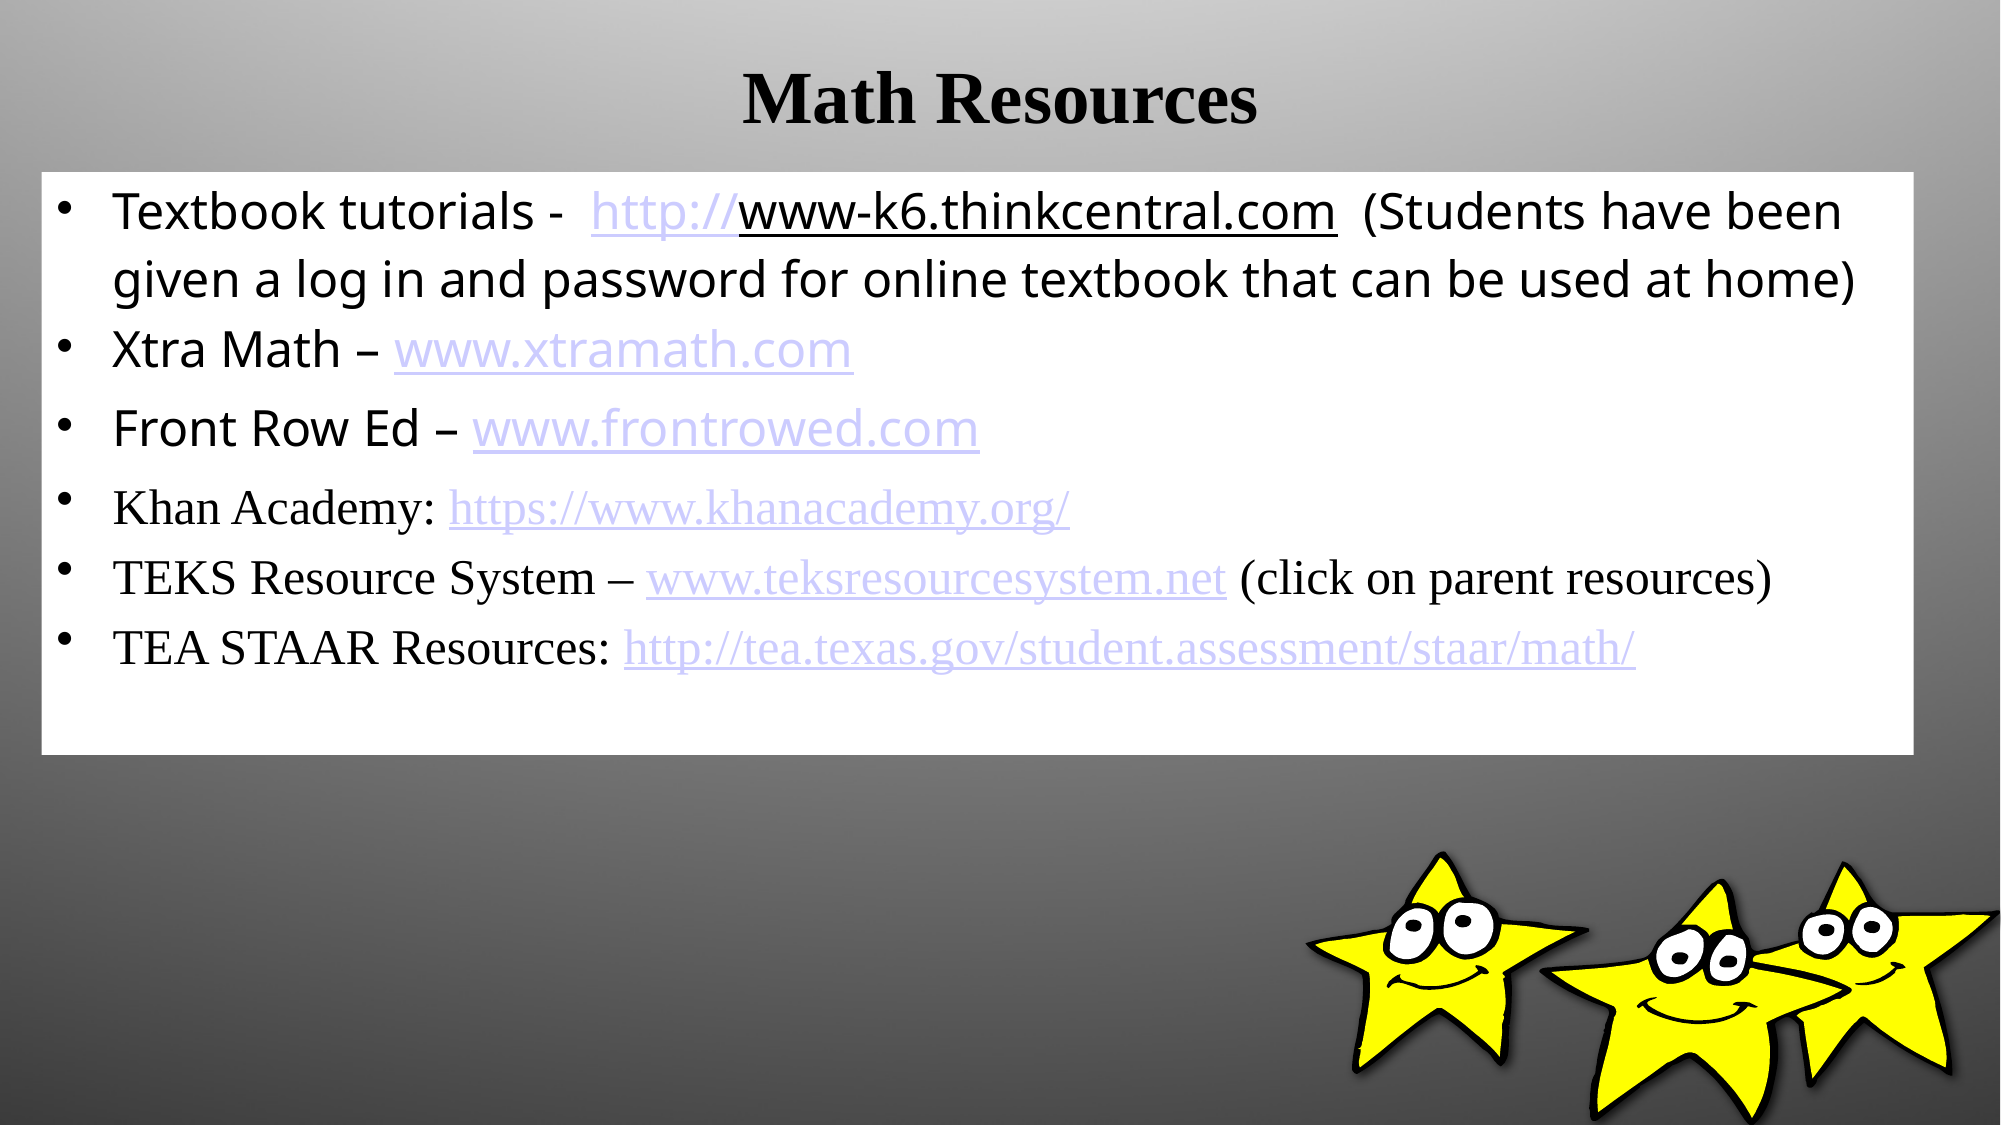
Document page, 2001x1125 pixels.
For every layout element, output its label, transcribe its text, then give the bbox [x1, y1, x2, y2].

list Textbook tutorials - http://www-k6.thinkcentral.com (Students have been given a log in and password for online textbook that can be used at home) Xtra Math – www.xtramath.com Front Row Ed – www.frontrowed.com Khan Academy: https://www.khanacademy.org/ TEKS Resource System – www.teksresourcesystem.net (click on parent resources) TEA STAAR Resources: http://tea.texas.gov/student.assessment/staar/math/ [41, 172, 1914, 755]
picture [0, 0, 2001, 1125]
title Math Resources [363, 0, 1639, 172]
